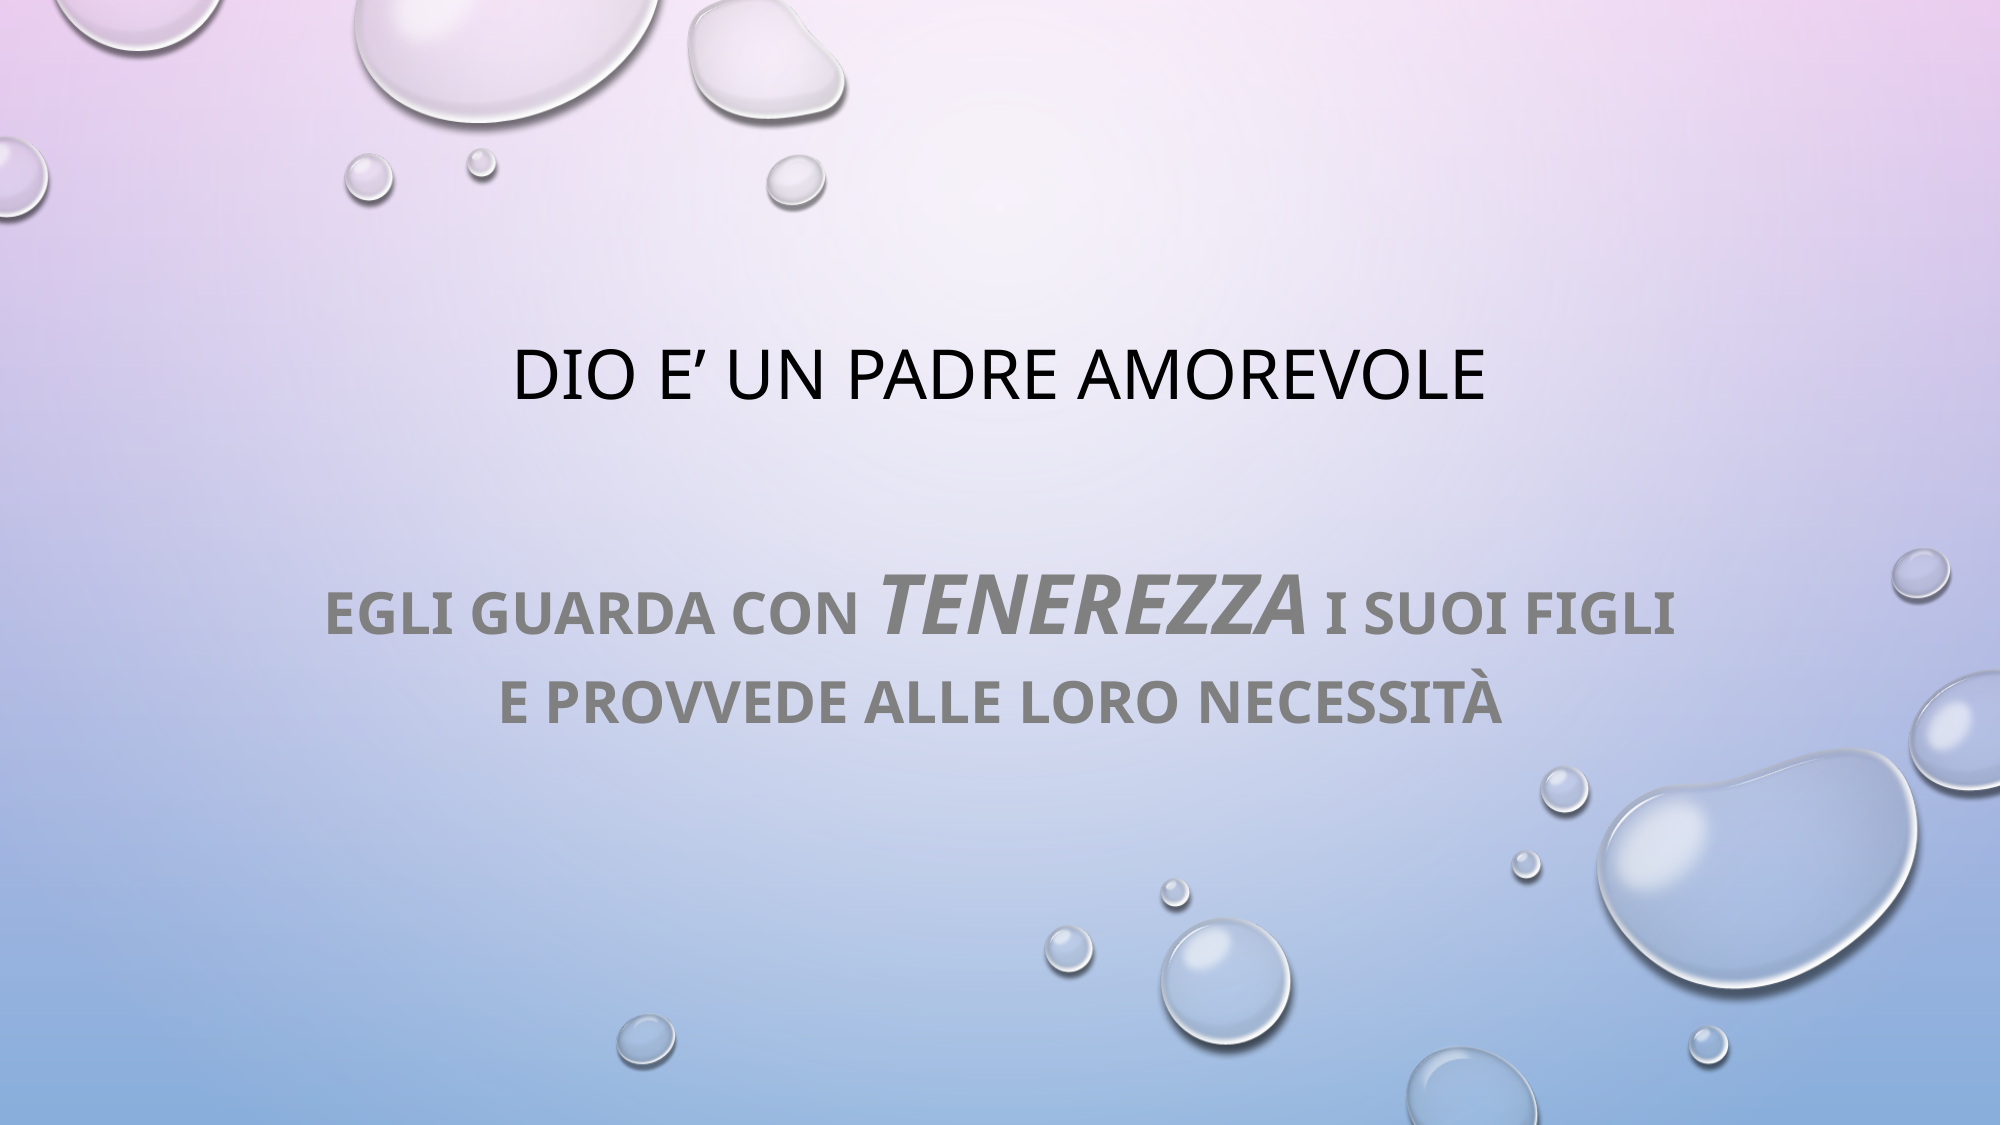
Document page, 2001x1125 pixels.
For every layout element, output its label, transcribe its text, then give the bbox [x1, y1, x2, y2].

picture [0, 0, 2000, 1125]
title DIO E’ UN PADRE AMOREVOLE [287, 329, 1713, 505]
subtitle Egli guarda con tenerezza i suoi figli e provvede alle loro necessità [287, 523, 1713, 749]
